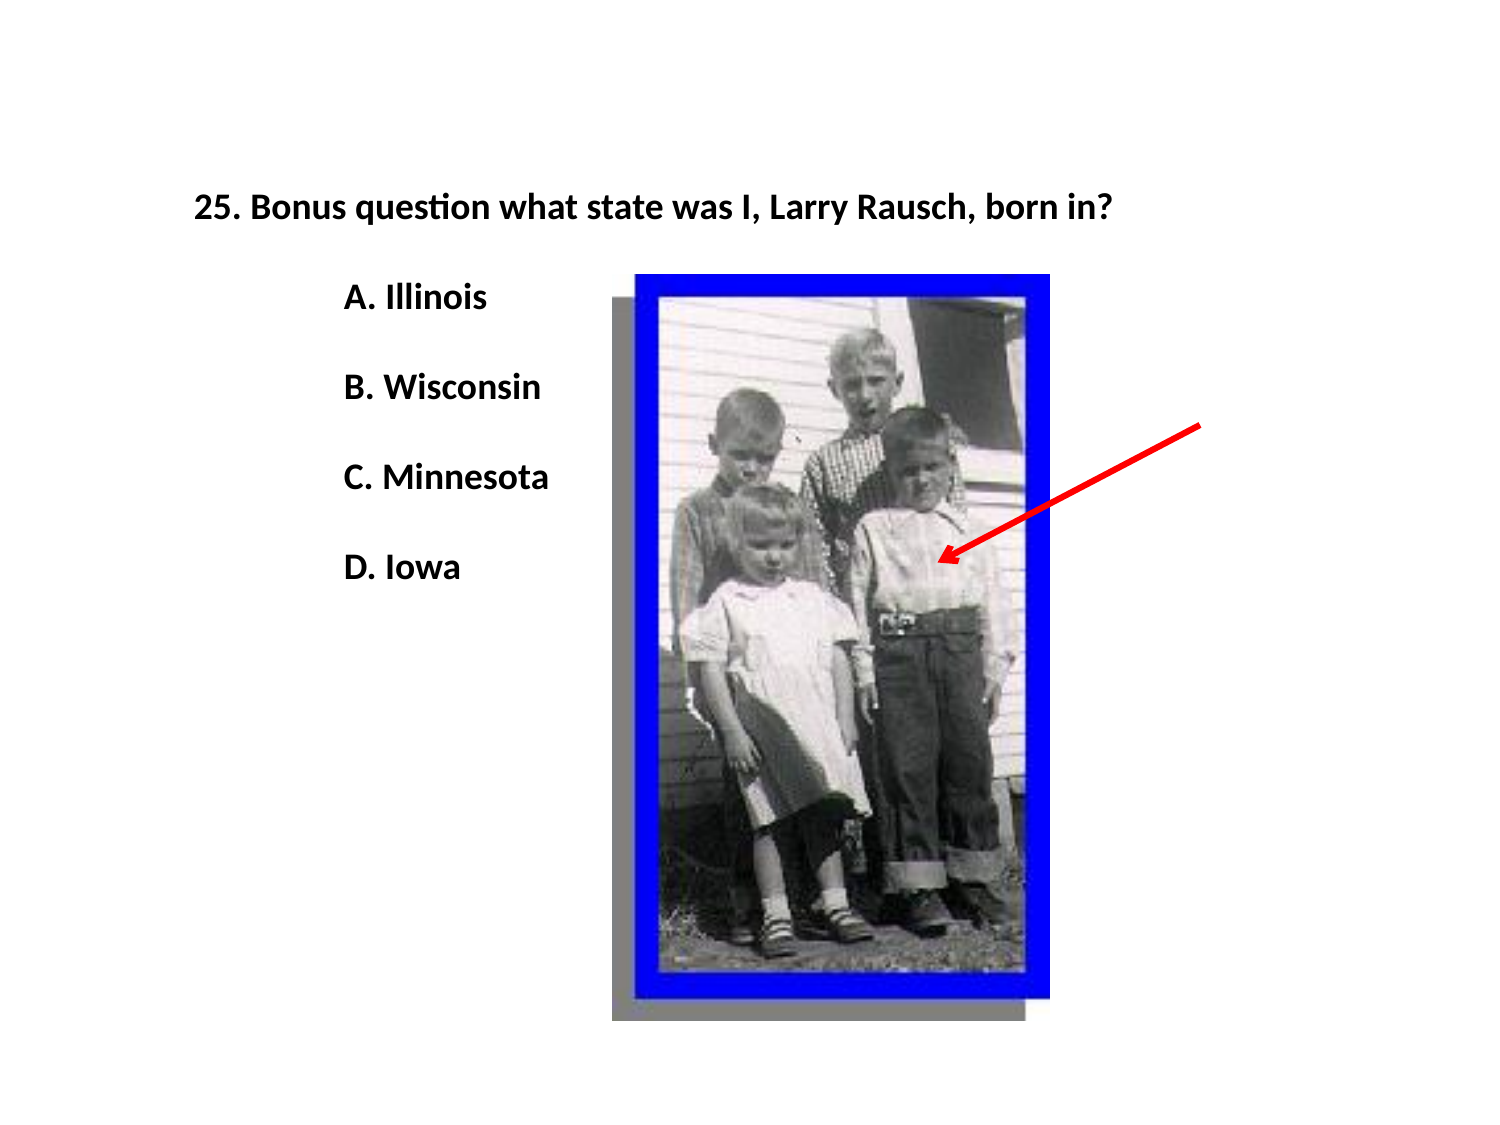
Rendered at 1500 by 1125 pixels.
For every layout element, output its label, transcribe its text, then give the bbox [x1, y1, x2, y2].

text_box 25. Bonus question what state was I, Larry Rausch, born in? A. Illinois B. Wisconsin C. Minnesota D. Iowa [179, 174, 1139, 595]
picture [612, 274, 1051, 1022]
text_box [937, 424, 1201, 563]
